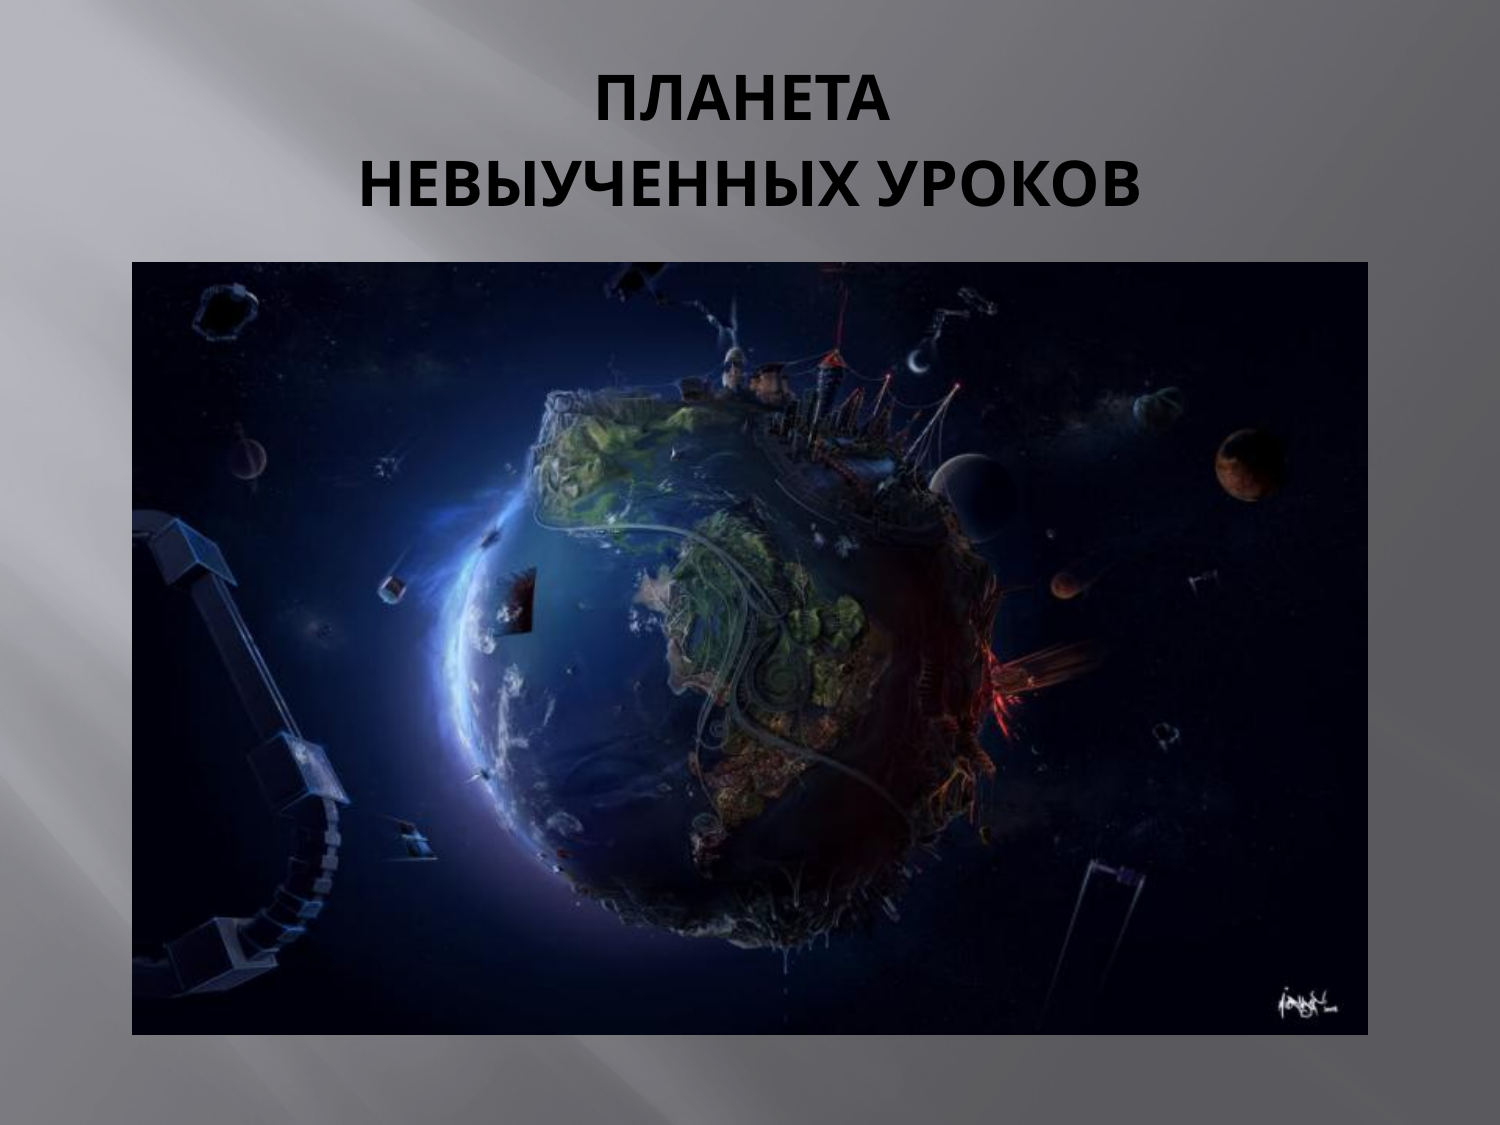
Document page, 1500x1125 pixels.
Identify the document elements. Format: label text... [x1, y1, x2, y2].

title ПЛАНЕТА НЕВЫУЧЕННЫХ УРОКОВ [75, 45, 1425, 233]
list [131, 262, 1369, 1036]
